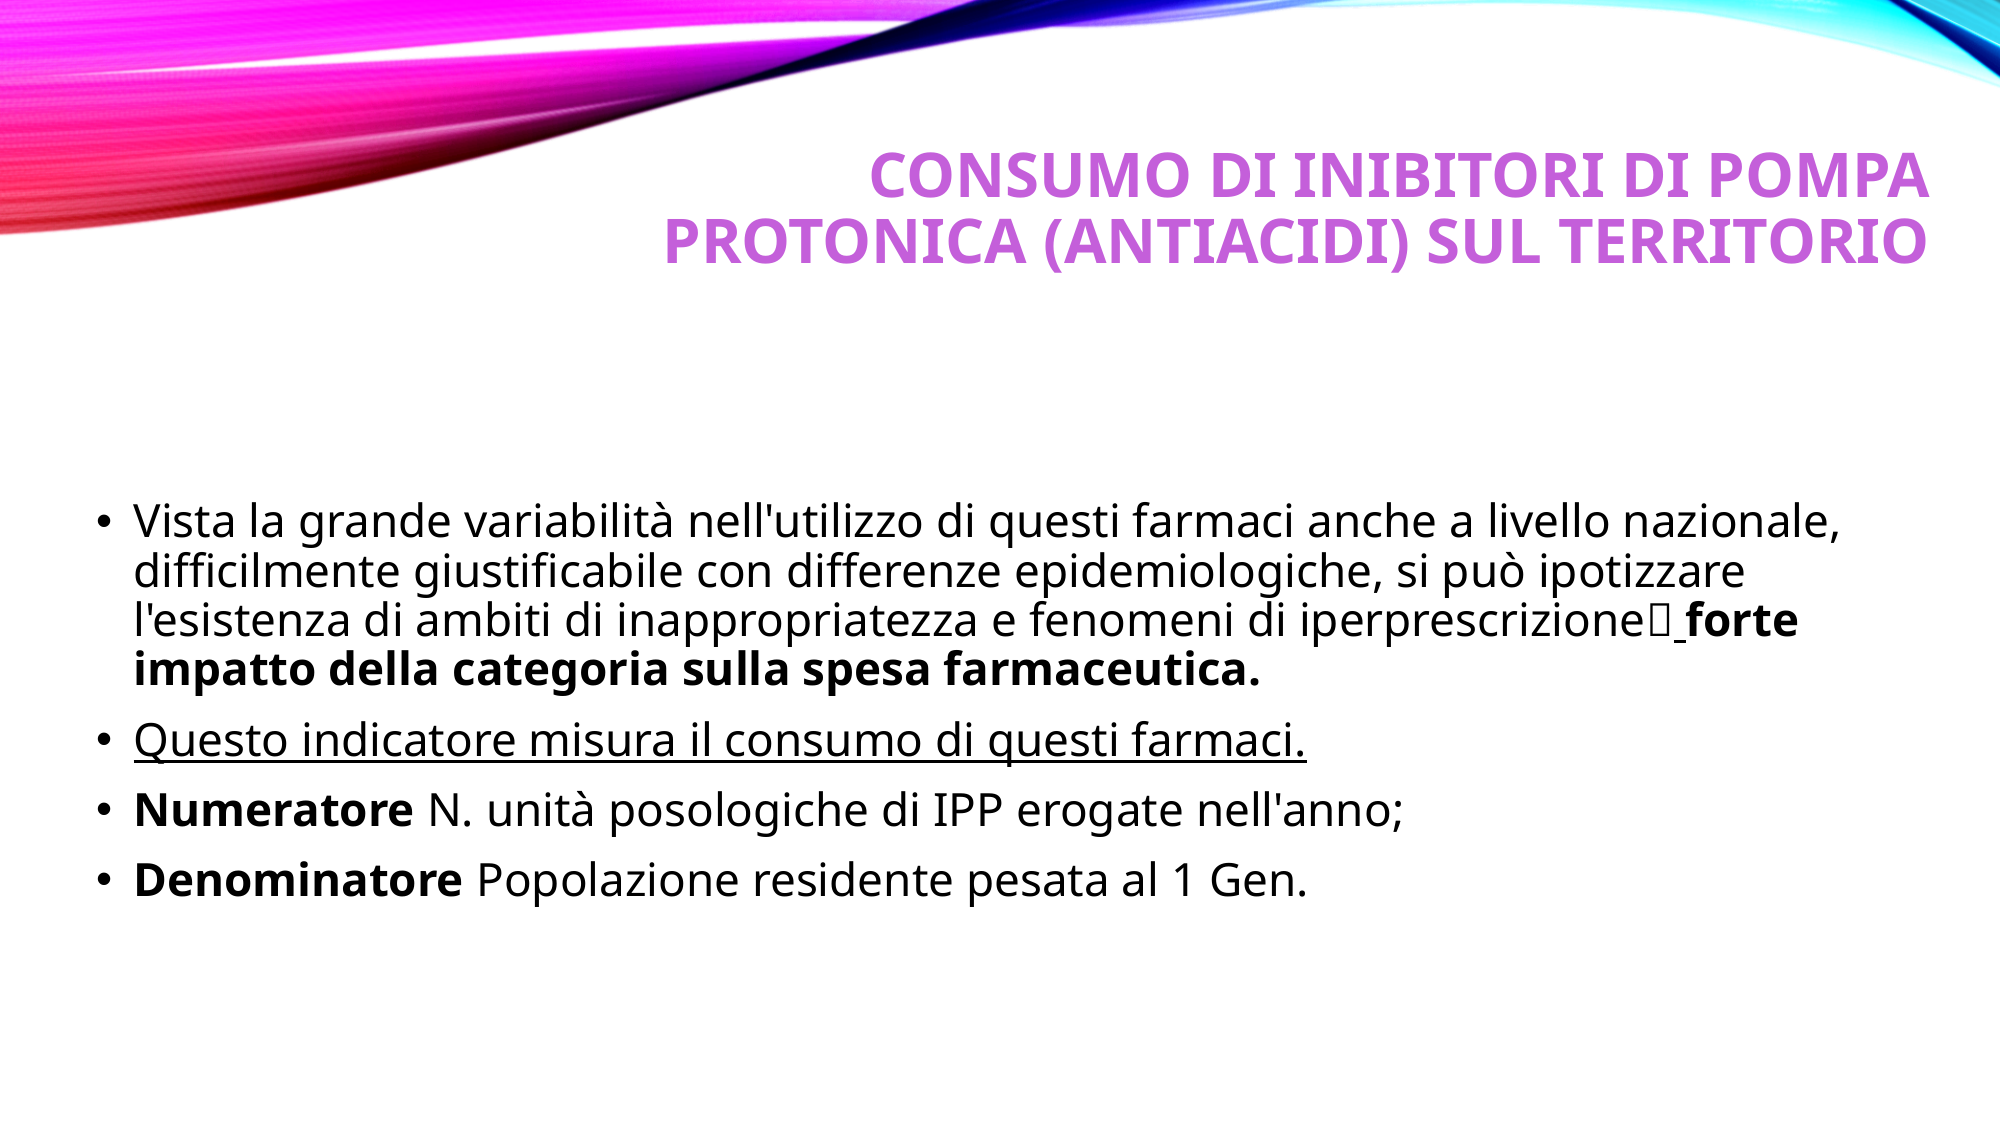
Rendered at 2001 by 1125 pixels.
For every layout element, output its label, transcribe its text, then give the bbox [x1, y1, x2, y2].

picture [1910, 0, 2000, 45]
list Vista la grande variabilità nell'utilizzo di questi farmaci anche a livello nazionale, difficilmente giustificabile con differenze epidemiologiche, si può ipotizzare l'esistenza di ambiti di inappropriatezza e fenomeni di iperprescrizione forte impatto della categoria sulla spesa farmaceutica. Questo indicatore misura il consumo di questi farmaci. Numeratore N. unità posologiche di IPP erogate nell'anno; Denominatore Popolazione residente pesata al 1 Gen. [81, 490, 1892, 1125]
picture [1890, 0, 2000, 75]
picture [0, 0, 2000, 237]
title Consumo di inibitori di pompa protonica (Antiacidi) sul territorio [642, 102, 1946, 319]
